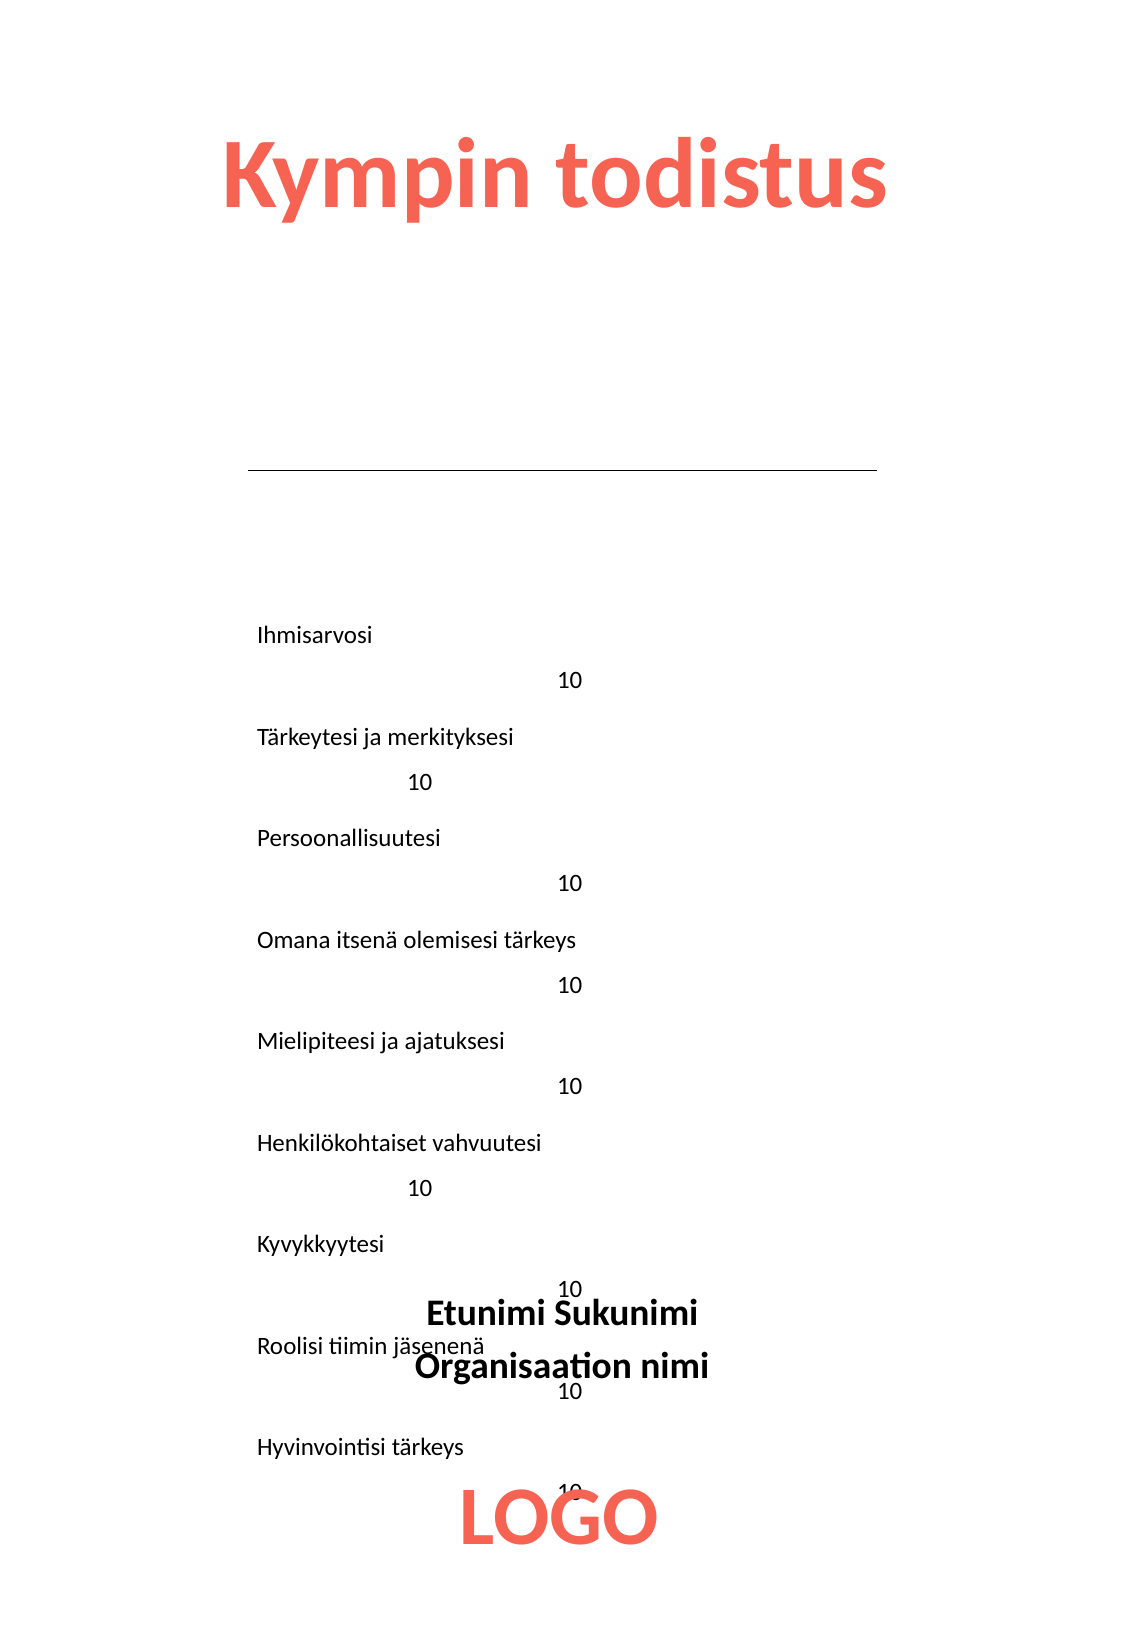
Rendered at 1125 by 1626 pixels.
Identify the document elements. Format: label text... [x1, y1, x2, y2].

text_box Ihmisarvosi 10 Tärkeytesi ja merkityksesi 10 Persoonallisuutesi 10 Omana itsenä olemisesi tärkeys 10 Mielipiteesi ja ajatuksesi 10 Henkilökohtaiset vahvuutesi 10 Kyvykkyytesi 10 Roolisi tiimin jäsenenä 10 Hyvinvointisi tärkeys 10 [242, 596, 905, 926]
text_box Kympin todistus [77, 113, 1034, 315]
text_box LOGO [445, 1453, 674, 1569]
text_box Etunimi Sukunimi Organisaation nimi [0, 1191, 1125, 1394]
